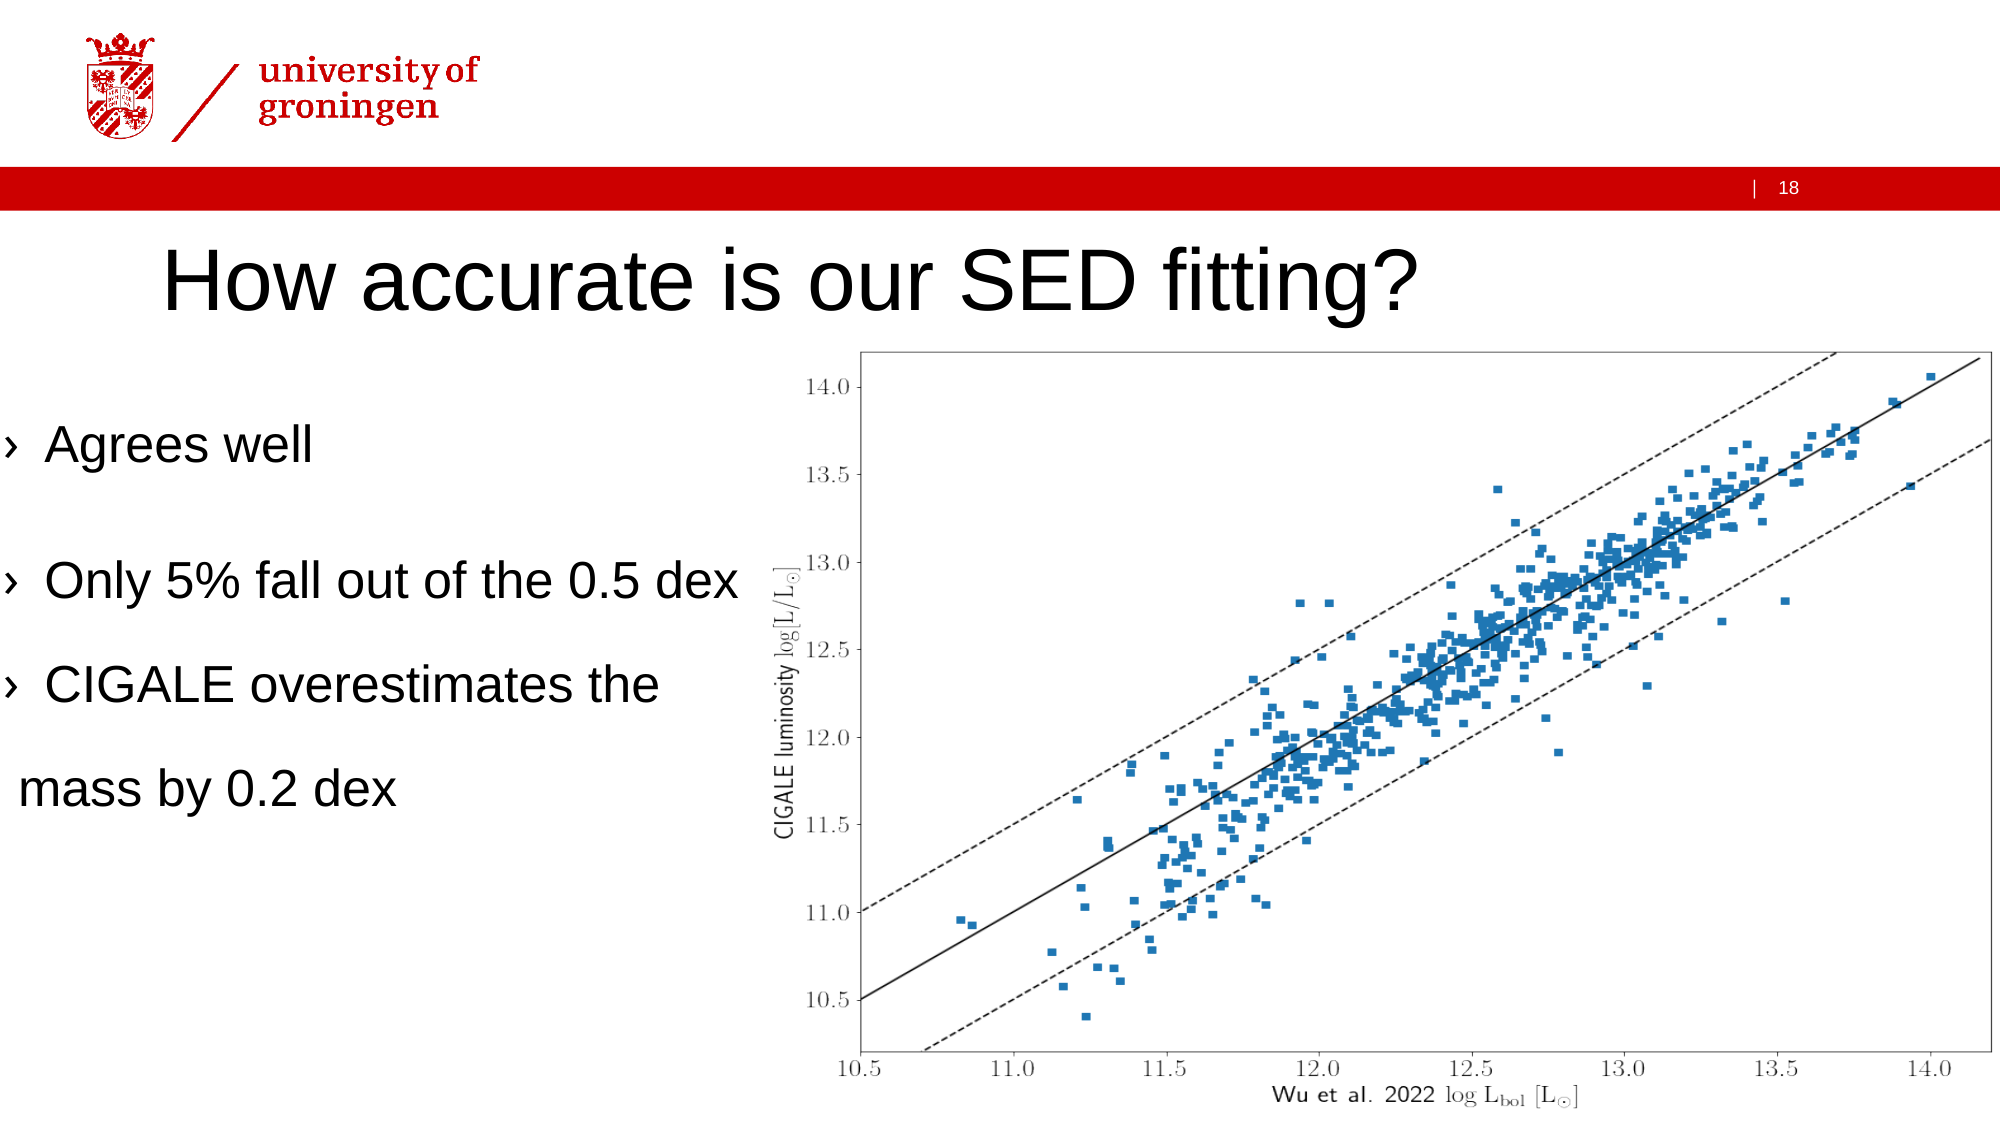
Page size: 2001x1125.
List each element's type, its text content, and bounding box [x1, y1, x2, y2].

picture [86, 33, 480, 142]
title How accurate is our SED fitting? [0, 210, 2000, 341]
picture [764, 344, 2000, 1117]
list Agrees well Only 5% fall out of the 0.5 dex CIGALE overestimates the mass by 0.2 dex [0, 341, 1284, 1071]
